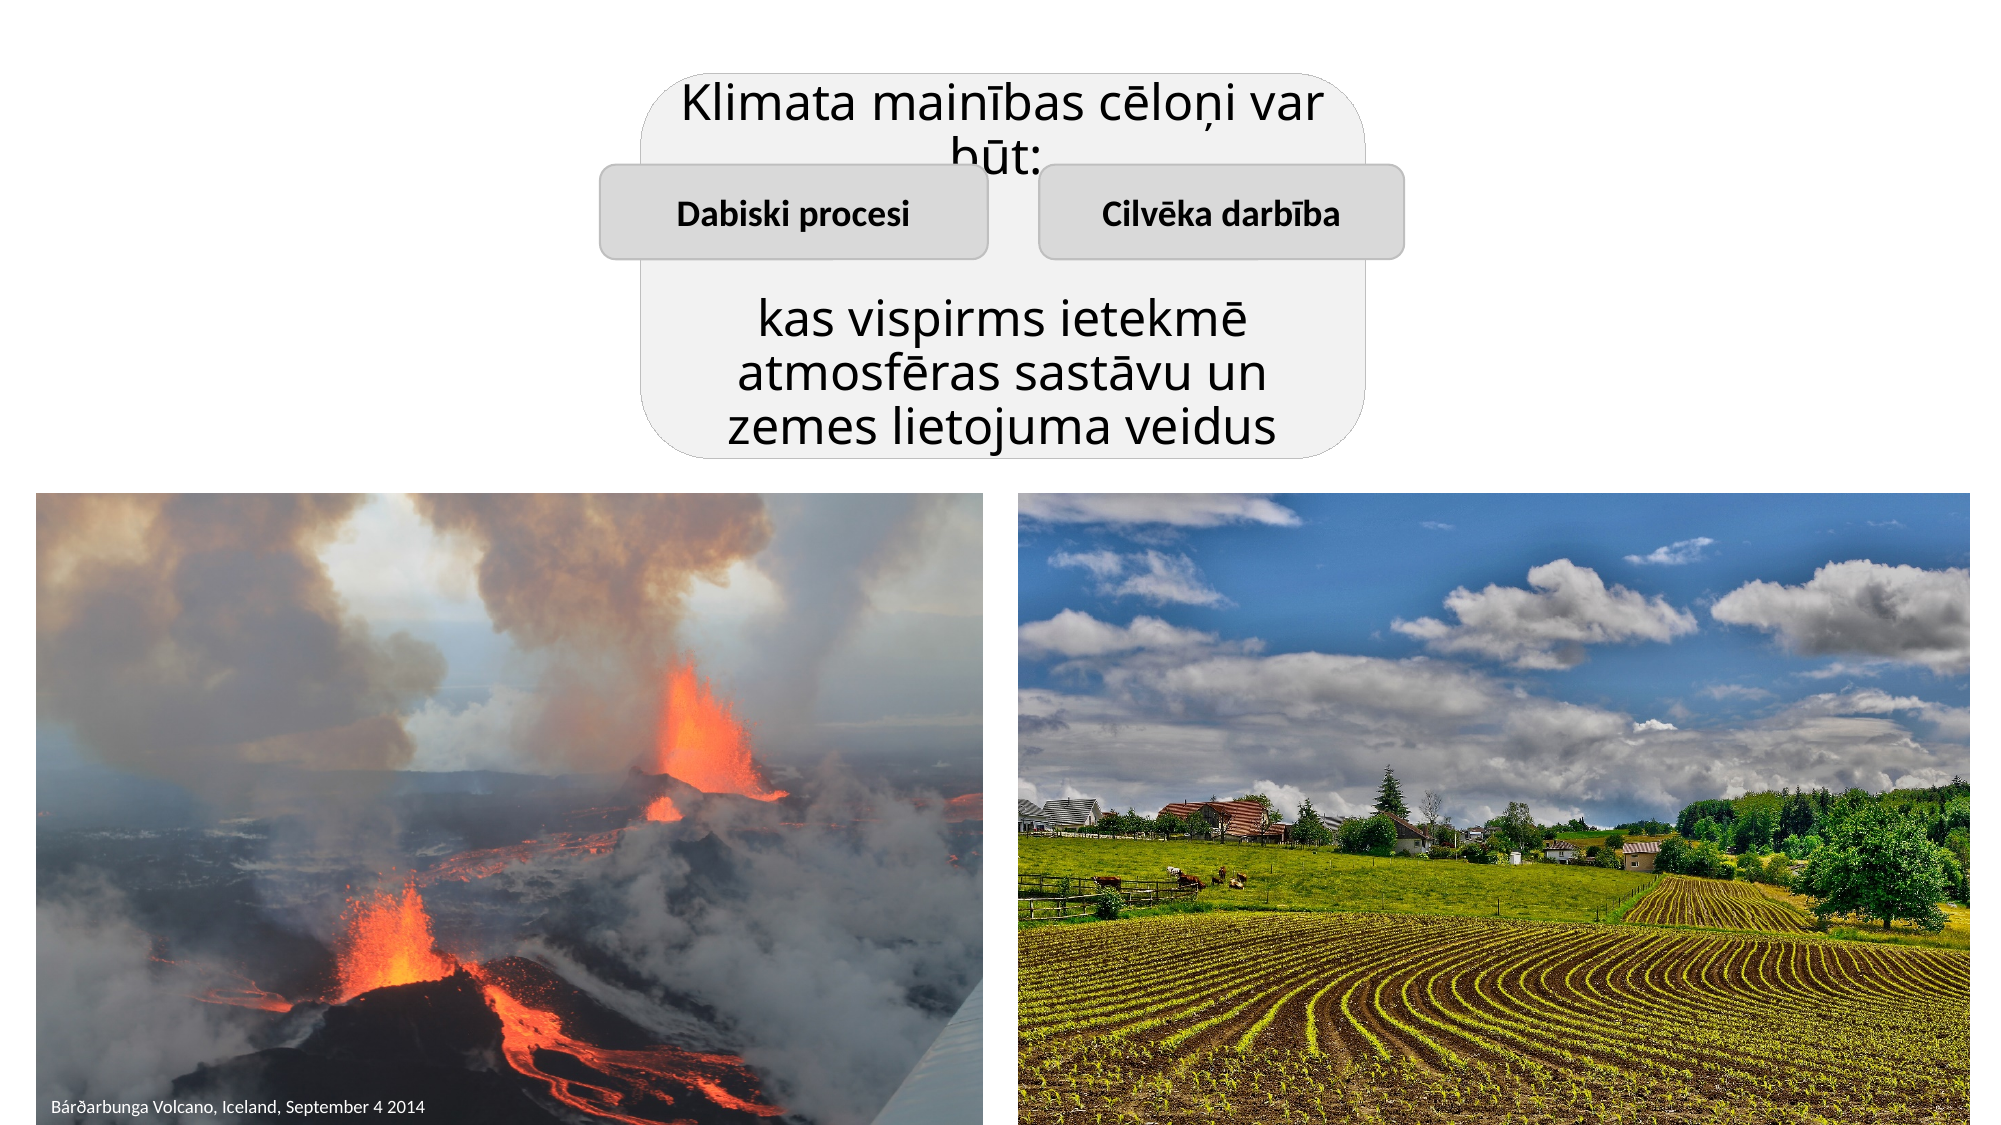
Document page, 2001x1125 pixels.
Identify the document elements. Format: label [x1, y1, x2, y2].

text_box [36, 493, 983, 1125]
picture [1018, 493, 1970, 1125]
text_box [599, 73, 1405, 459]
